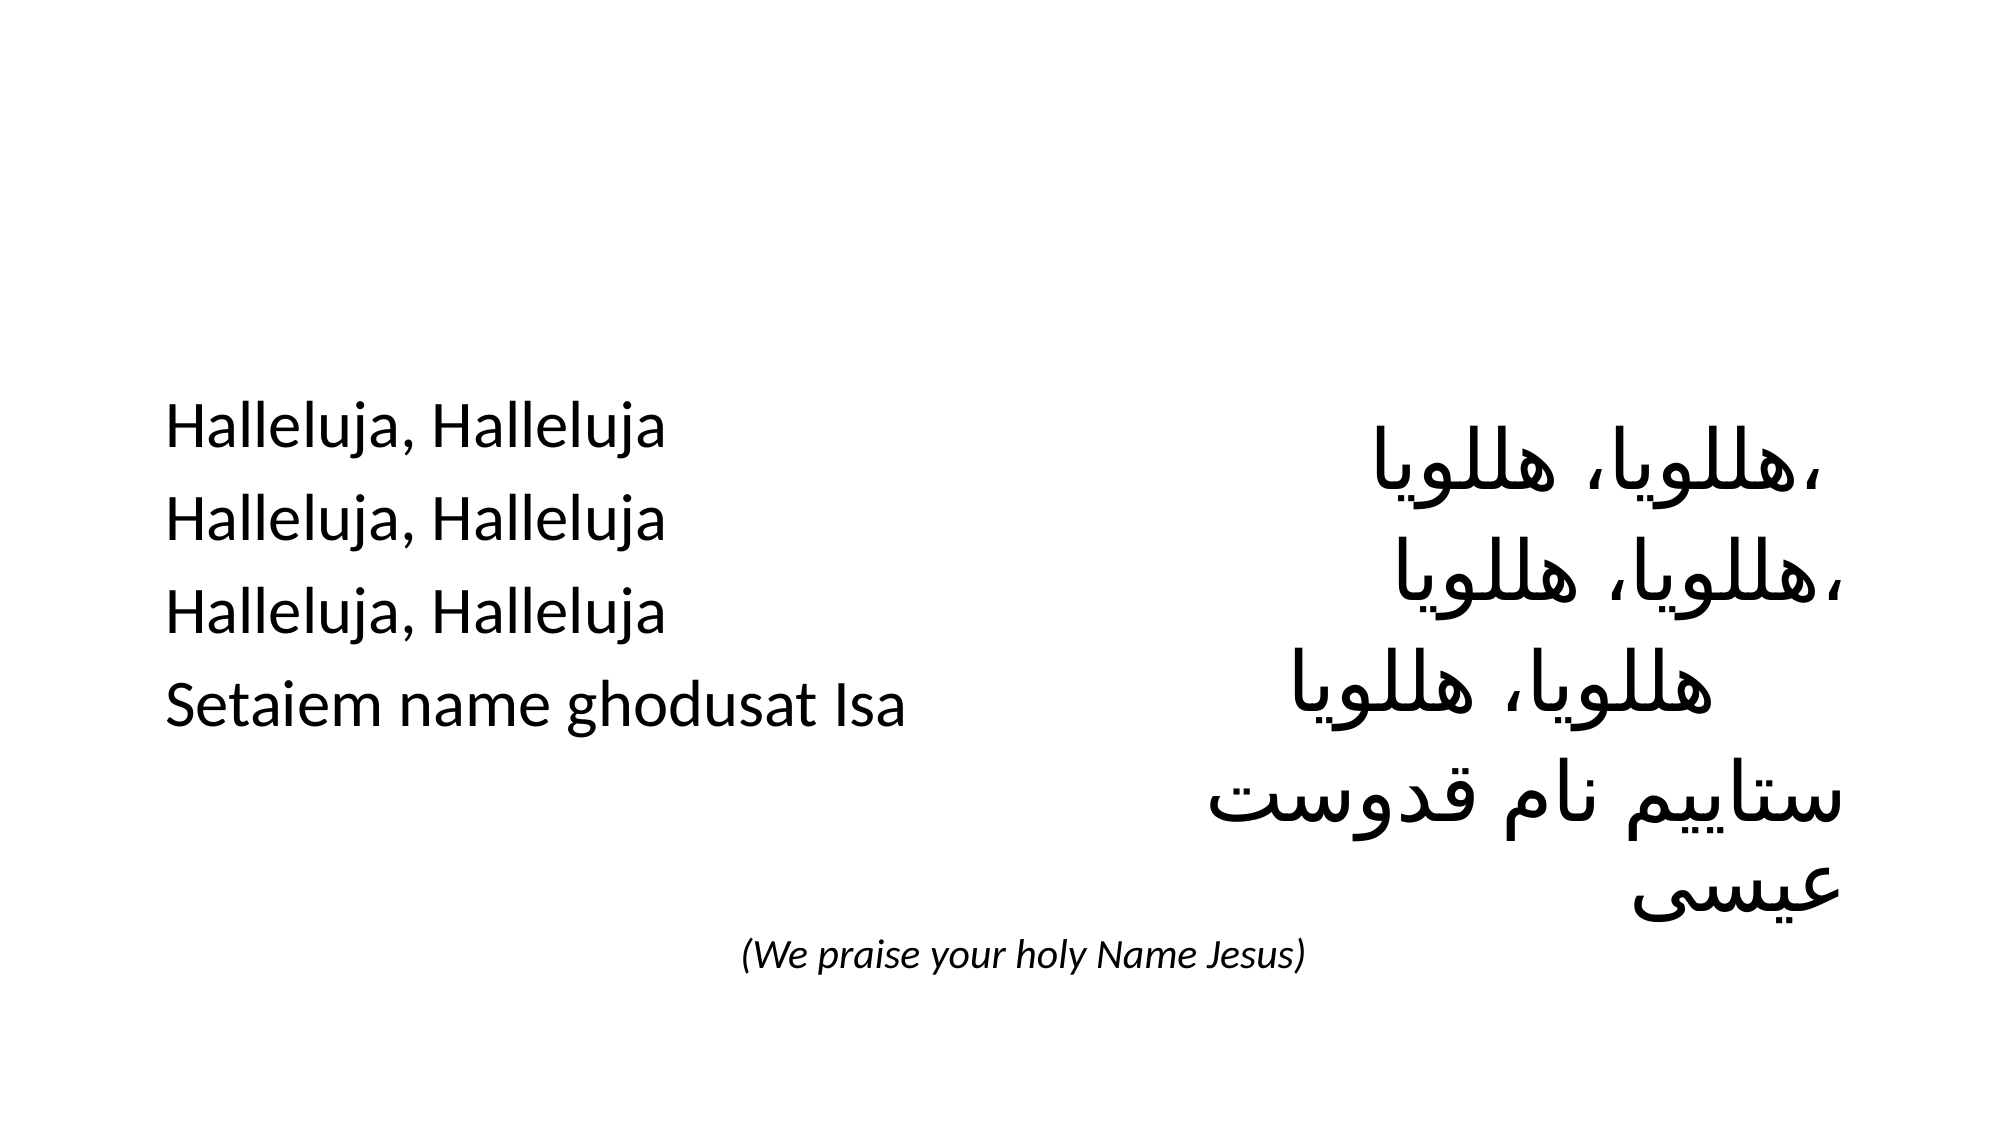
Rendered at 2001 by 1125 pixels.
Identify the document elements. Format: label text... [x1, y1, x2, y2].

text_box (We praise your holy Name Jesus) [312, 919, 1735, 1030]
list هللویا، هللویا، هللویا، هللویا، هللویا، هللویا ستاییم نام قدوست عیسی [1012, 299, 1863, 1014]
list Halleluja, Halleluja Halleluja, Halleluja Halleluja, Halleluja Setaiem name ghodusat Isa [150, 382, 1000, 877]
